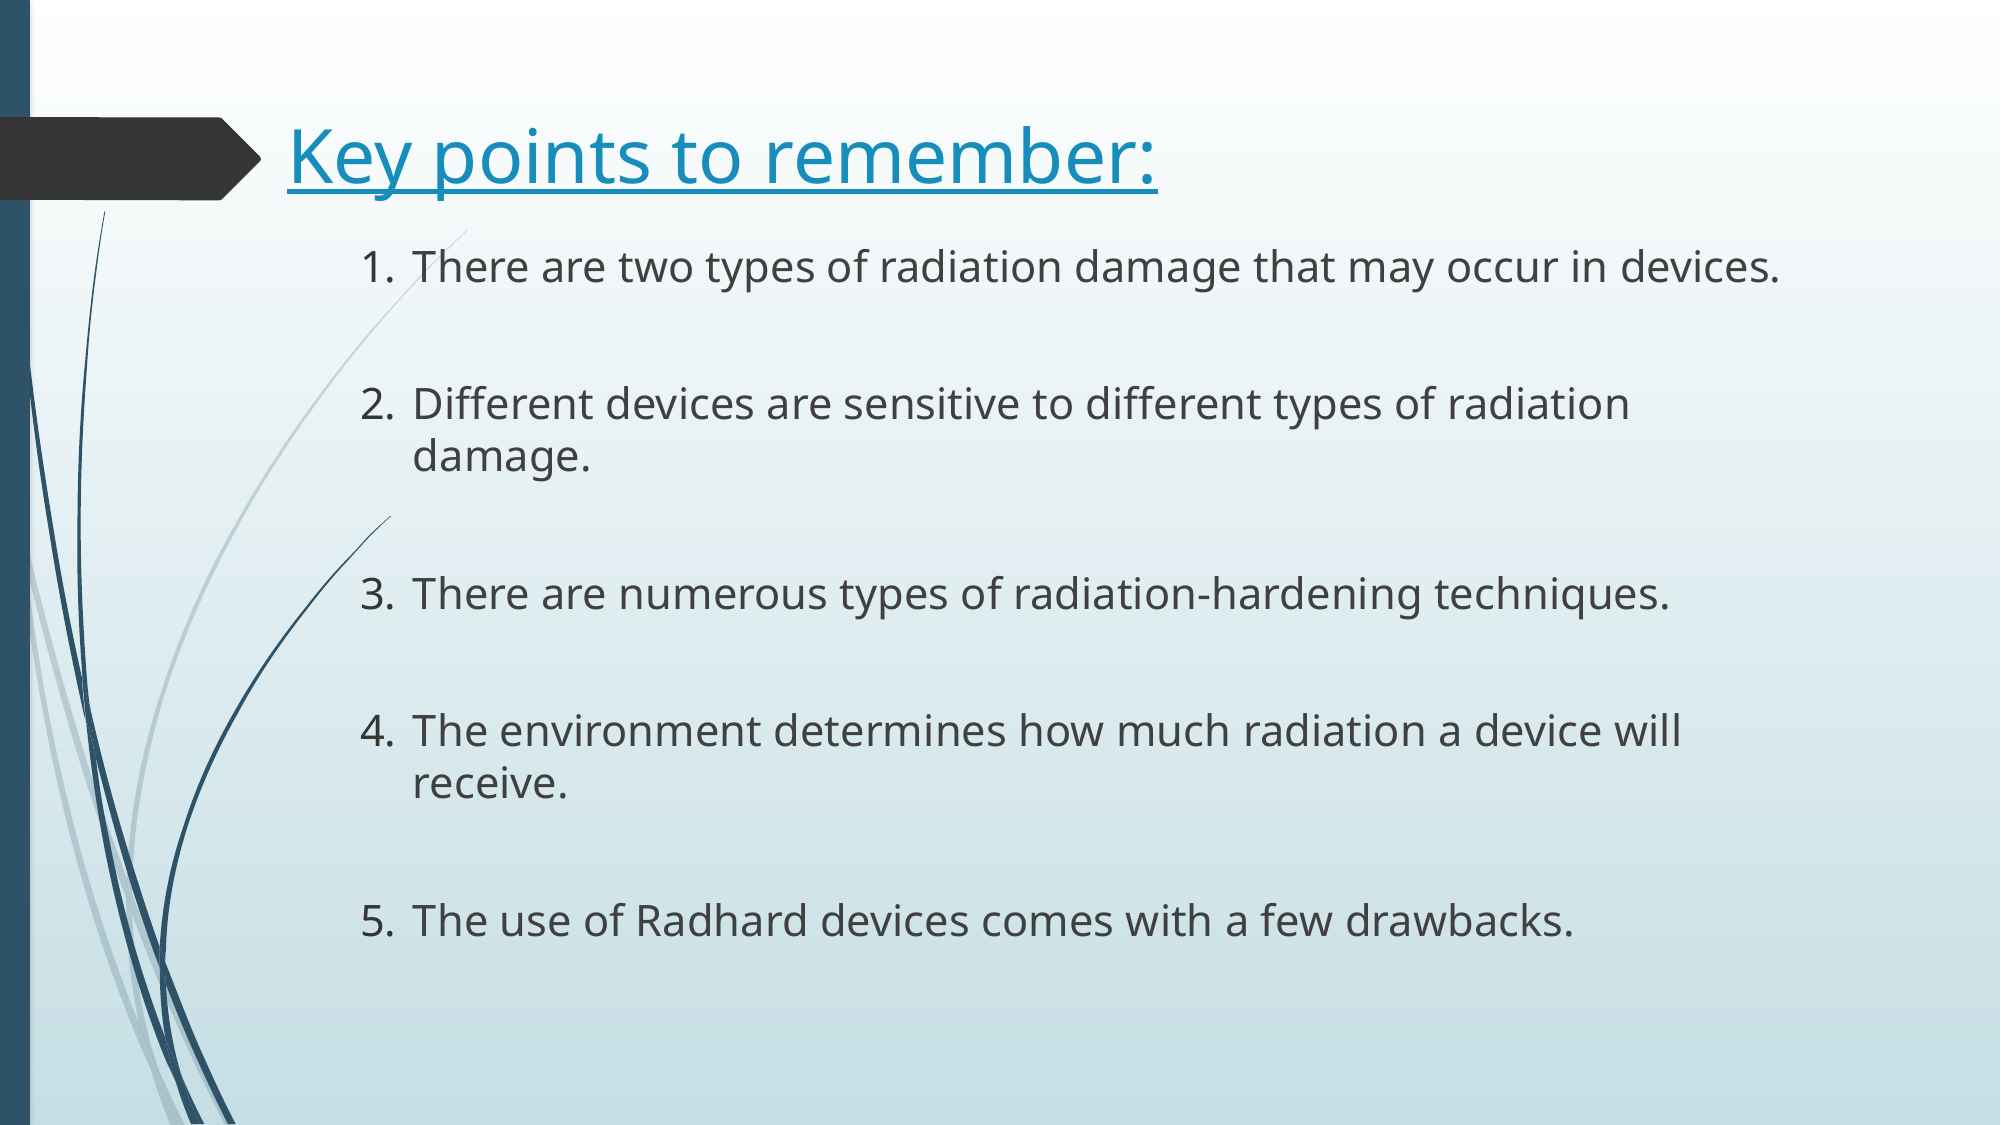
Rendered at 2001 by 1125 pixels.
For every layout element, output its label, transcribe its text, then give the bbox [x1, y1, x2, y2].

title Key points to remember: [272, 100, 1735, 264]
list There are two types of radiation damage that may occur in devices. Different devices are sensitive to different types of radiation damage. There are numerous types of radiation-hardening techniques. The environment determines how much radiation a device will receive. The use of Radhard devices comes with a few drawbacks. [345, 231, 1808, 1011]
